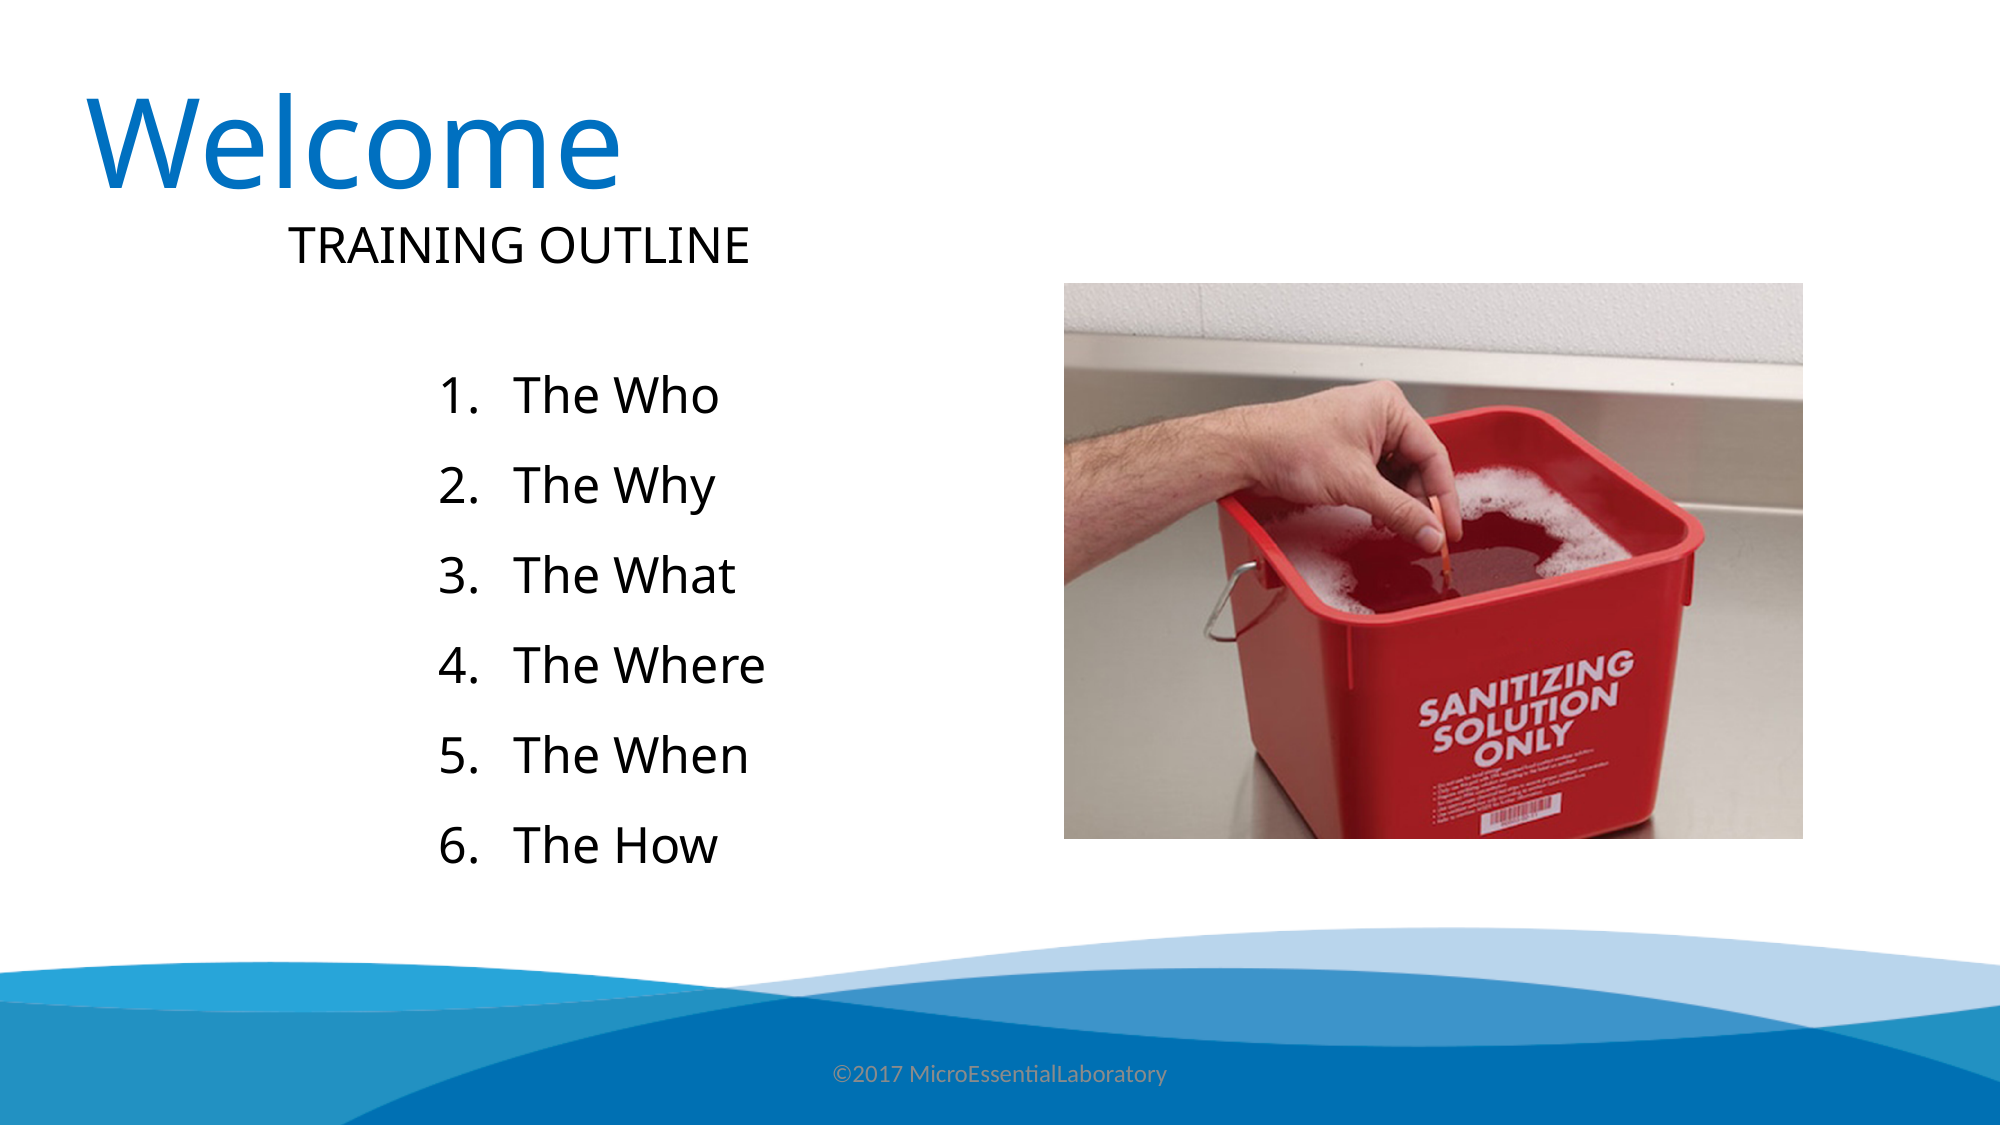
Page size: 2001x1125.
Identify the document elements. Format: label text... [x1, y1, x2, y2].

picture [0, 927, 2000, 1125]
text_box TRAINING OUTLINE The Who The Why The What The Where The When The How [273, 206, 2000, 882]
title Welcome [70, 0, 692, 223]
picture [1064, 283, 1803, 839]
